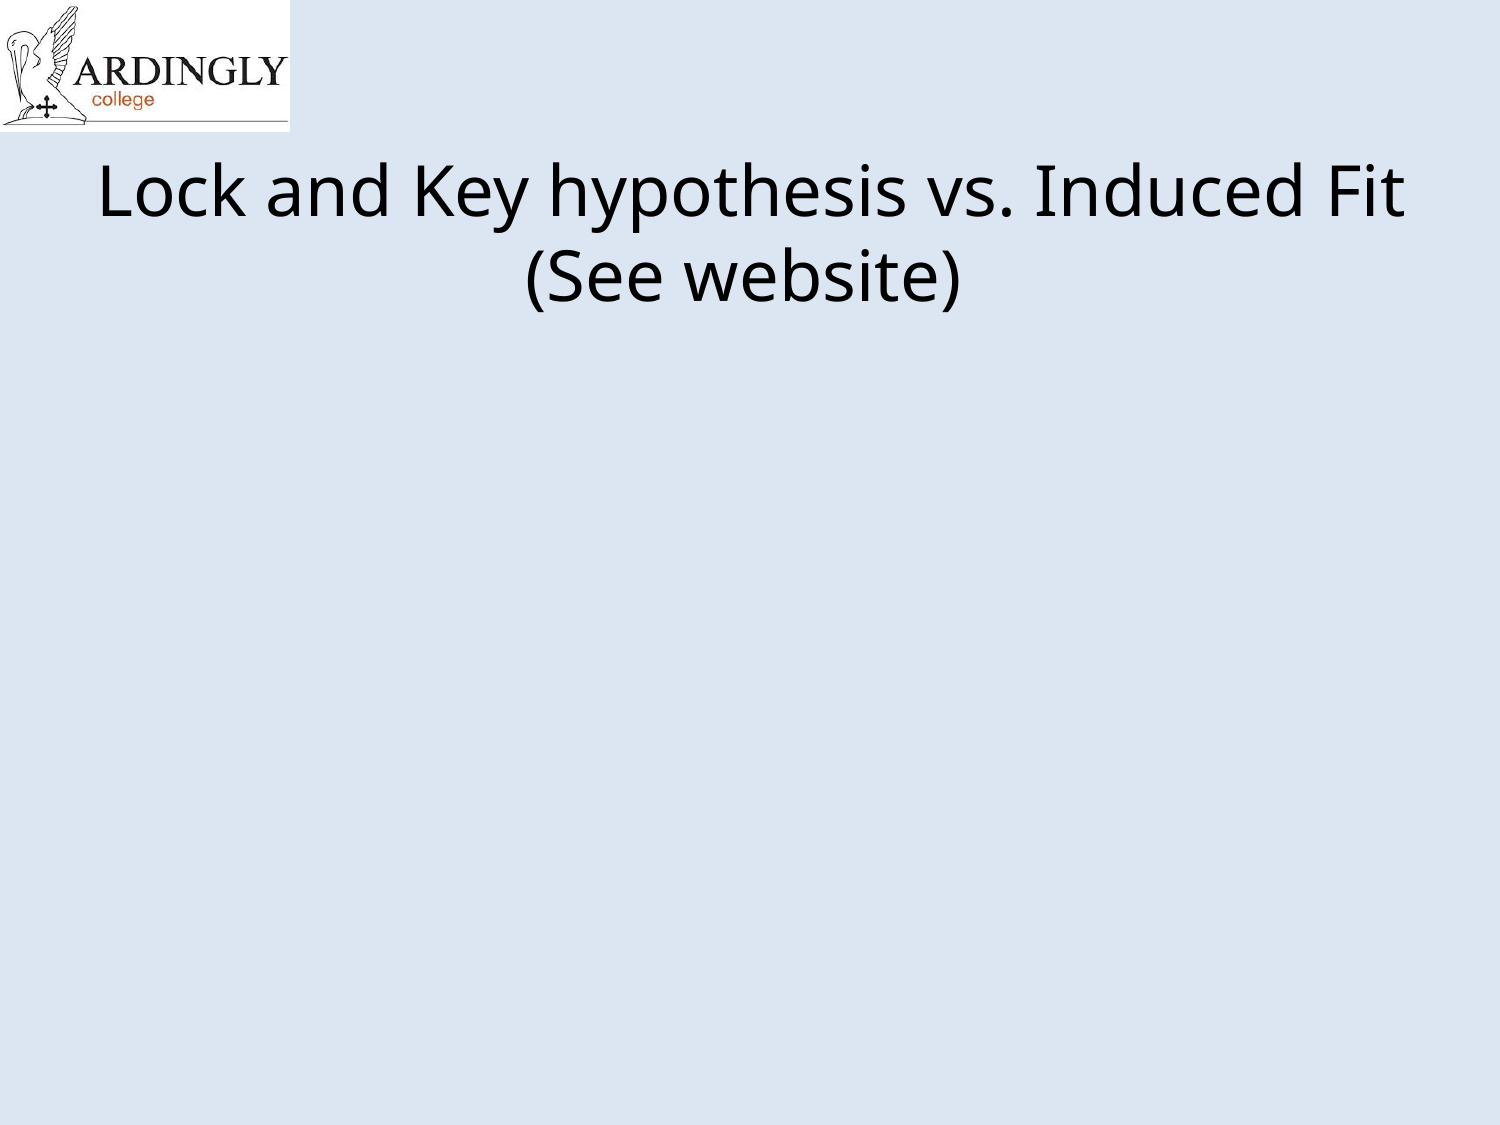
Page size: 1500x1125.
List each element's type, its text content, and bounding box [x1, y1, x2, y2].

title Lock and Key hypothesis vs. Induced Fit (See website) [76, 137, 1427, 325]
picture [0, 0, 290, 132]
